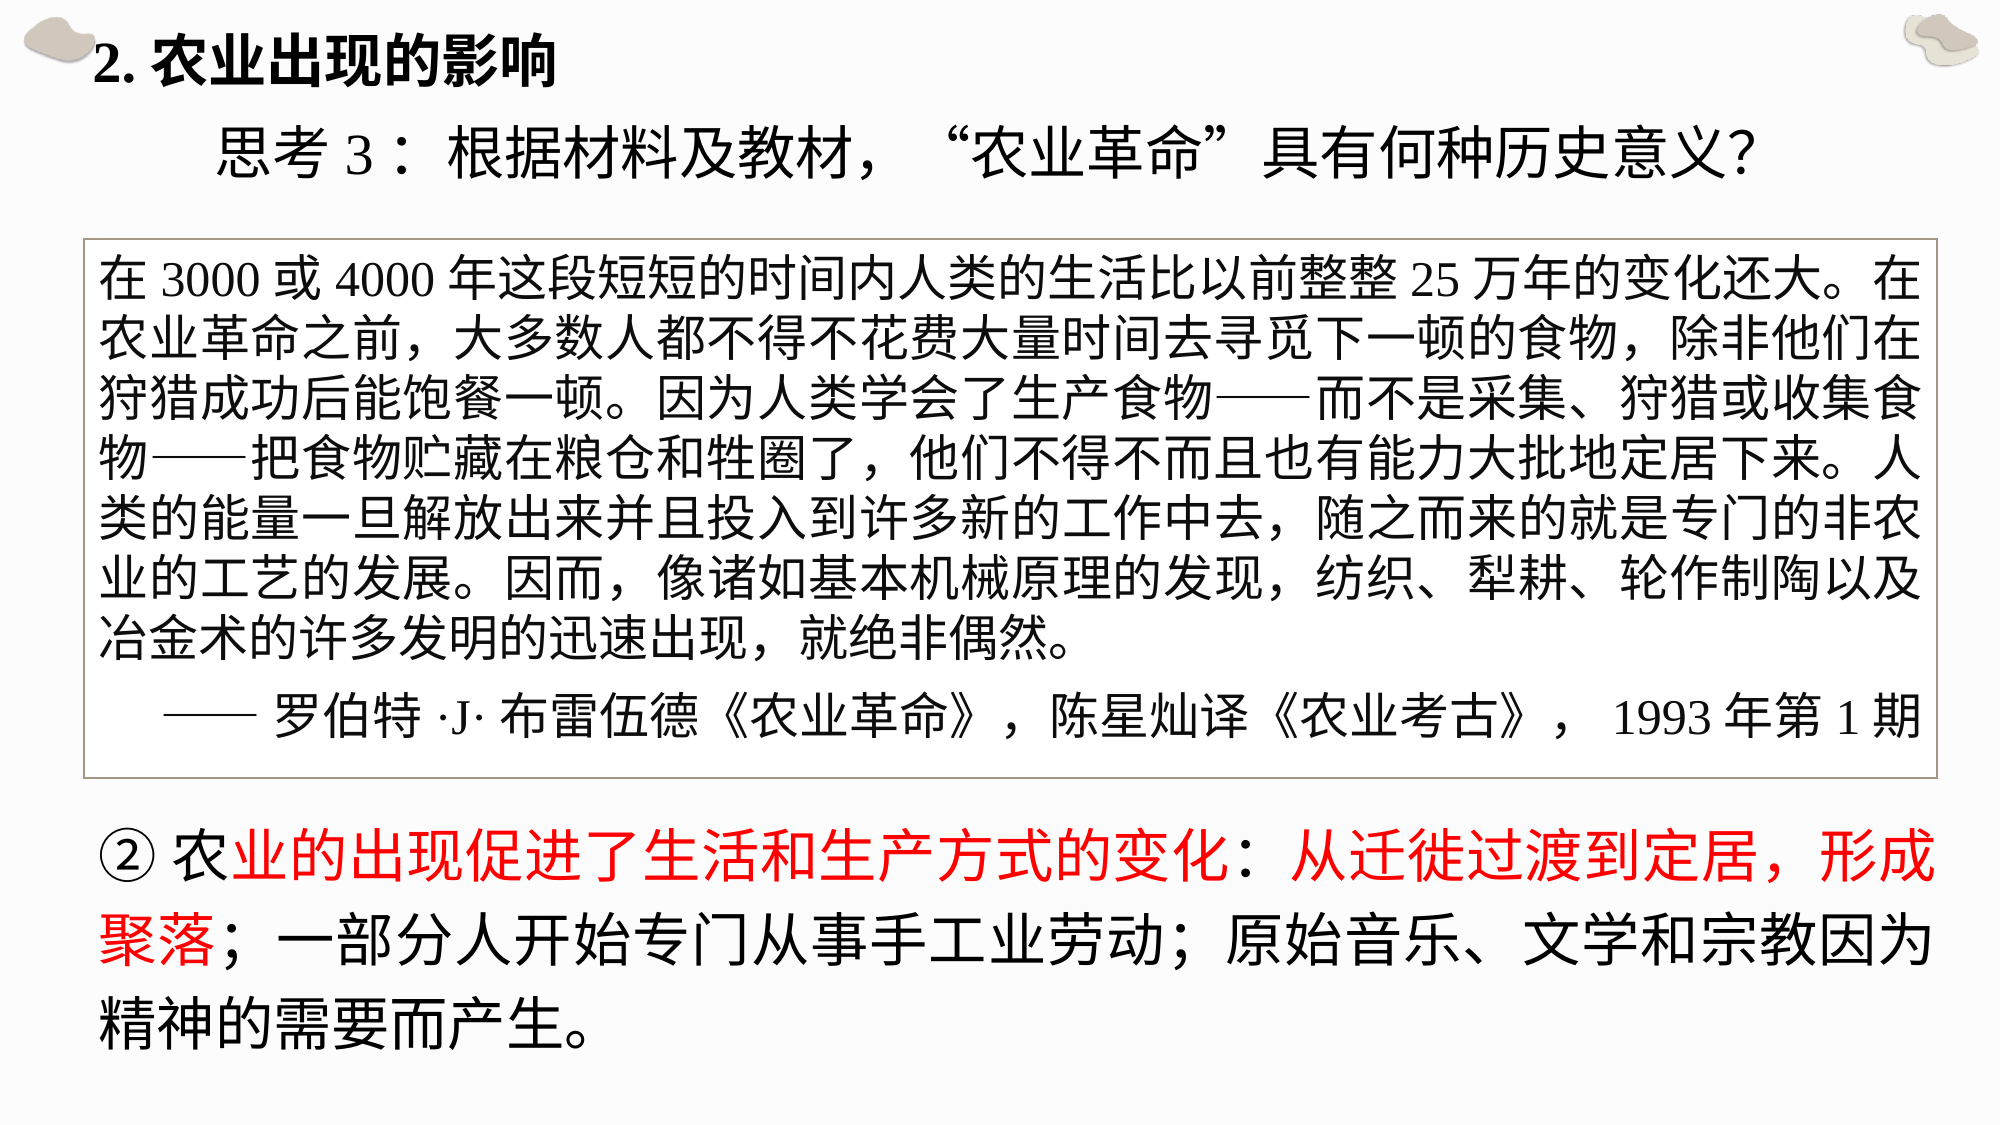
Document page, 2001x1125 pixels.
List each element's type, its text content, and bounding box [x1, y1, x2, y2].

text_box 思考3：根据材料及教材，“农业革命”具有何种历史意义？ [0, 109, 2000, 194]
text_box 在3000或4000年这段短短的时间内人类的生活比以前整整25万年的变化还大。在农业革命之前，大多数人都不得不花费大量时间去寻觅下一顿的食物，除非他们在狩猎成功后能饱餐一顿。因为人类学会了生产食物——而不是采集、狩猎或收集食物——把食物贮藏在粮仓和牲圈了，他们不得不而且也有能力大批地定居下来。人类的能量一旦解放出来并且投入到许多新的工作中去，随之而来的就是专门的非农业的工艺的发展。因而，像诸如基本机械原理的发现，纺织、犁耕、轮作制陶以及冶金术的许多发明的迅速出现，就绝非偶然。 ——罗伯特·J·布雷伍德《农业革命》，陈星灿译《农业考古》，1993年第1期 [83, 238, 1938, 779]
text_box 2.农业出现的影响 [77, 16, 573, 102]
picture [1881, 0, 2000, 88]
picture [0, 0, 119, 88]
text_box ②农业的出现促进了生活和生产方式的变化：从迁徙过渡到定居，形成聚落；一部分人开始专门从事手工业劳动；原始音乐、文学和宗教因为精神的需要而产生。 [83, 797, 1952, 1065]
